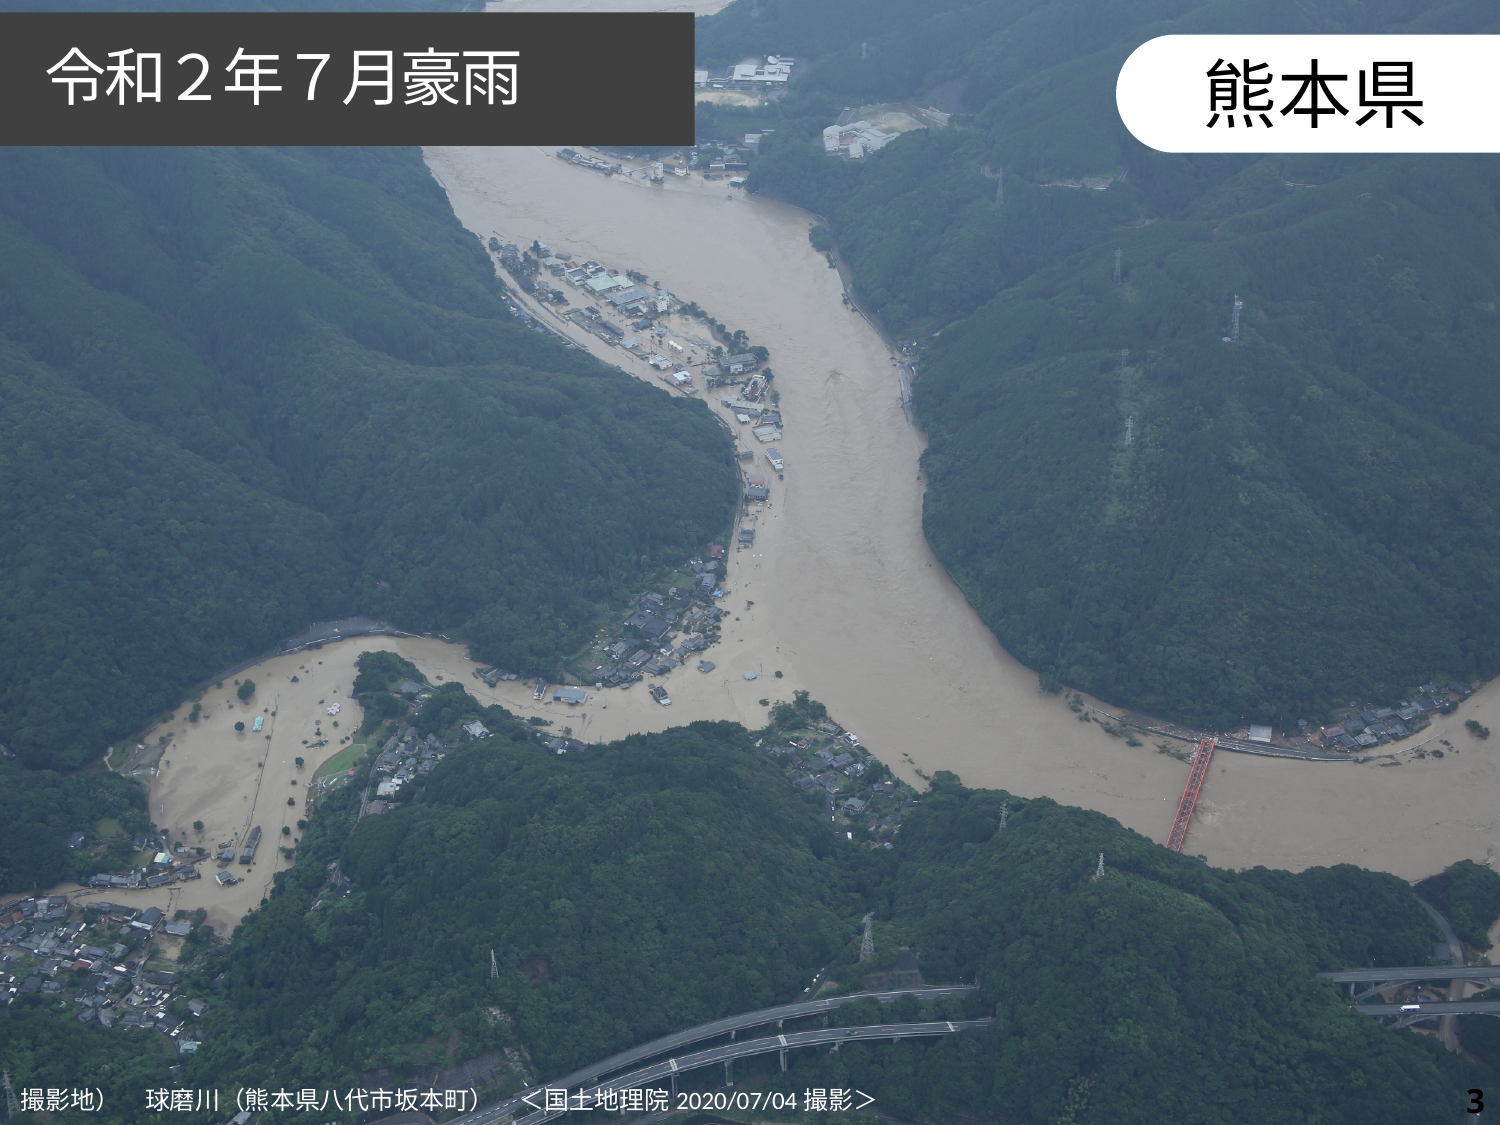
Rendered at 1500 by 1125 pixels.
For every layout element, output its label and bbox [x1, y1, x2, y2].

text_box [1116, 34, 1500, 153]
text_box [0, 0, 1500, 1125]
